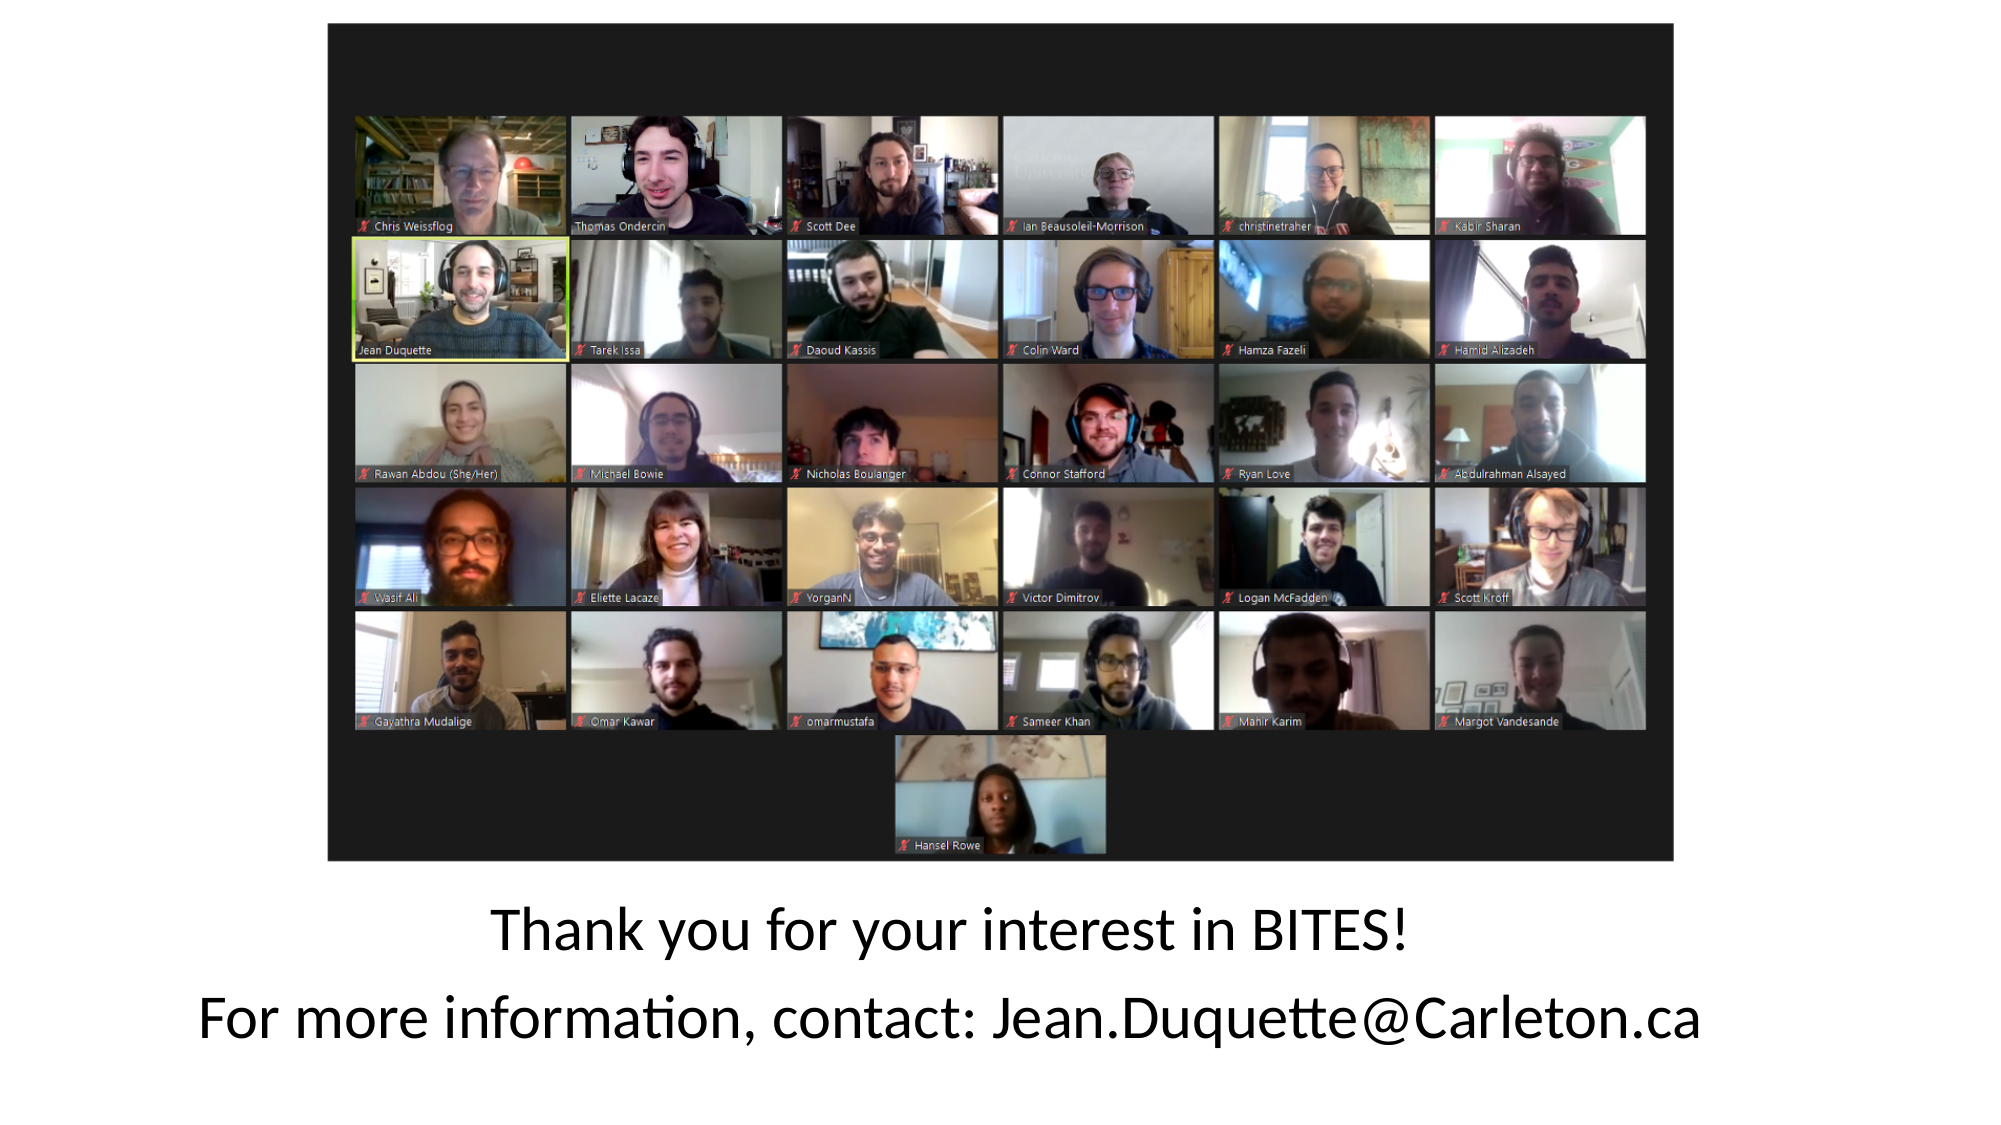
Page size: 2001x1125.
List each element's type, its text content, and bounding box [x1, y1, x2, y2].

text_box Thank you for your interest in BITES! For more information, contact: Jean.Duquette@Carleton.ca [0, 889, 1931, 1028]
picture [326, 22, 1674, 863]
